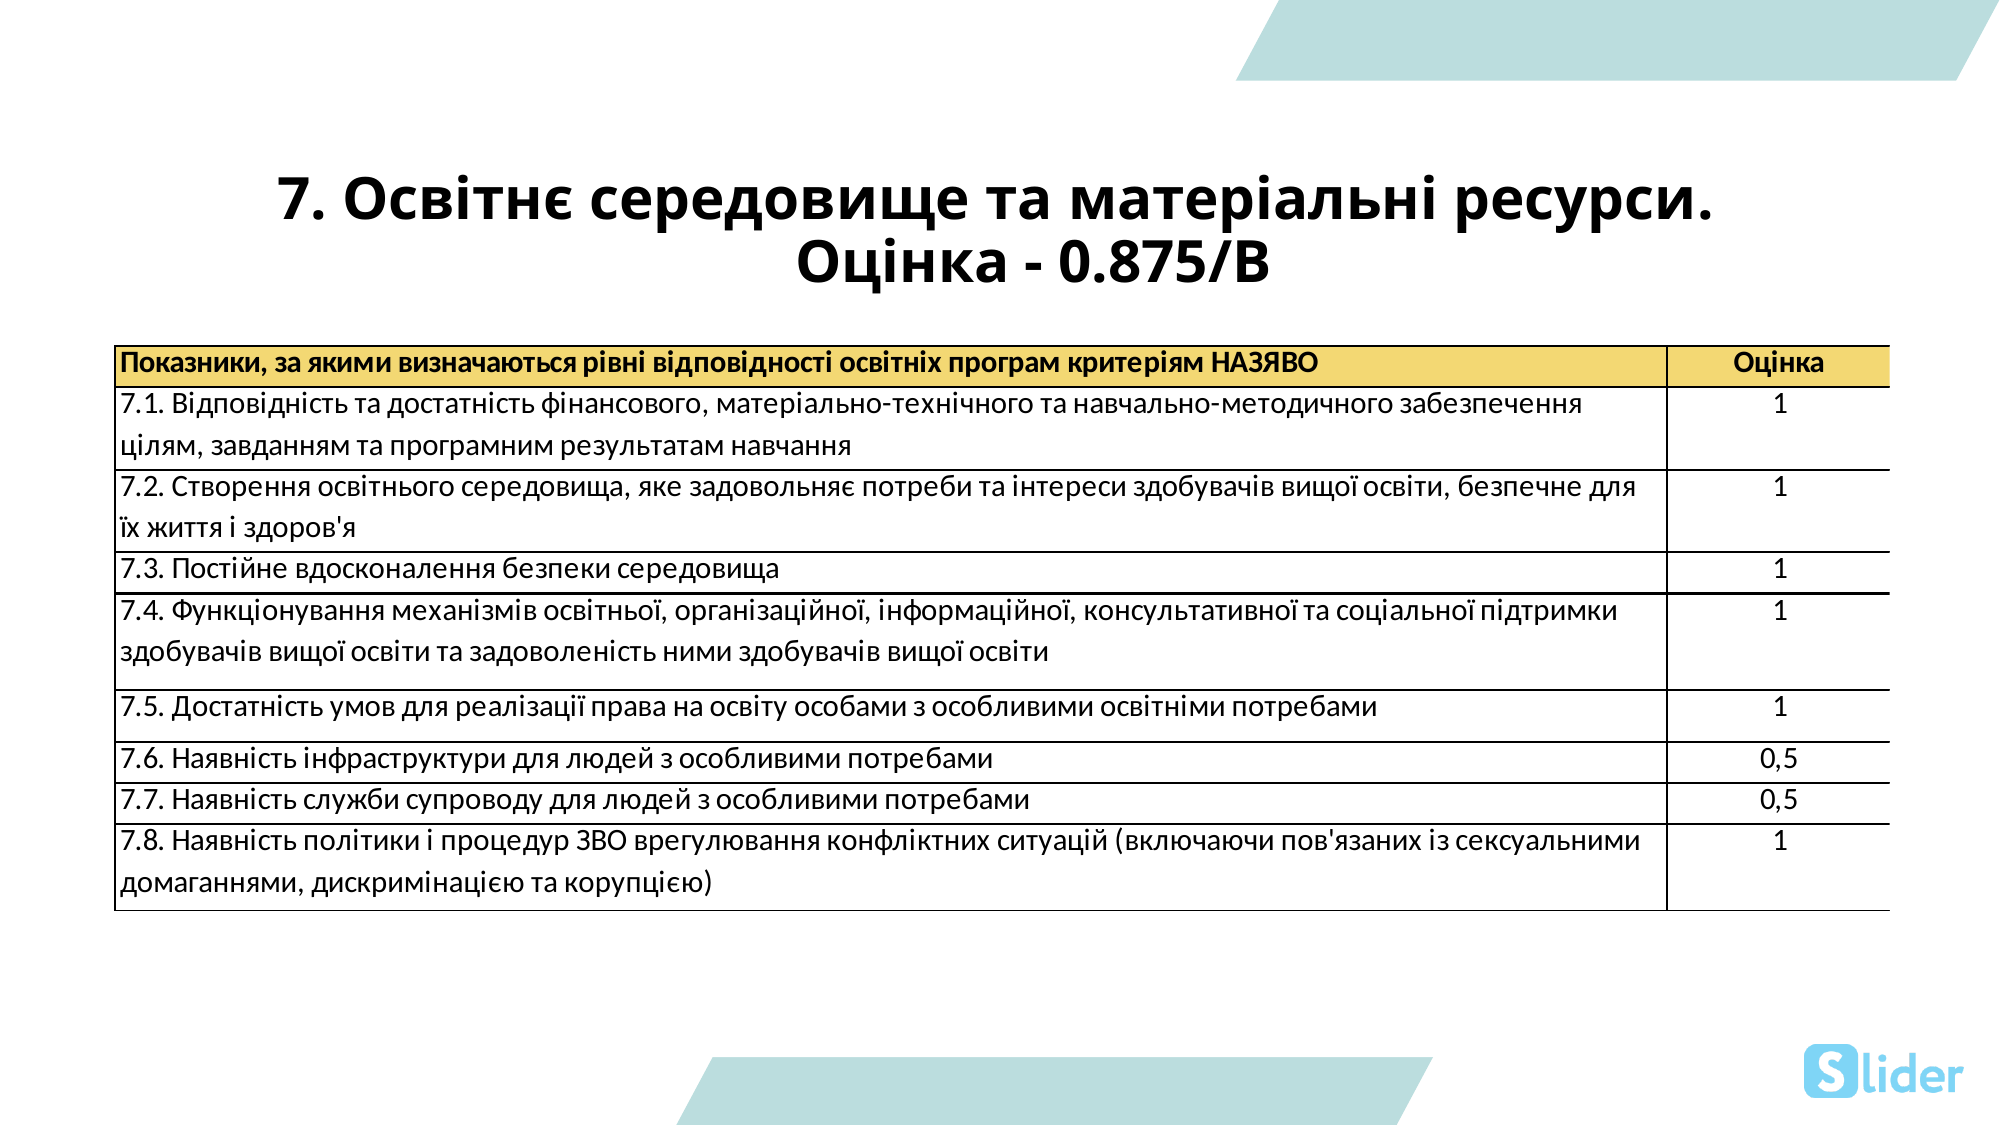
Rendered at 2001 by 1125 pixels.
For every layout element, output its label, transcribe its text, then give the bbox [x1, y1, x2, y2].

picture [1804, 1044, 1964, 1098]
picture [113, 345, 1892, 913]
title 7. Освітнє середовище та матеріальні ресурси. Оцінка - 0.875/В [139, 166, 1867, 297]
